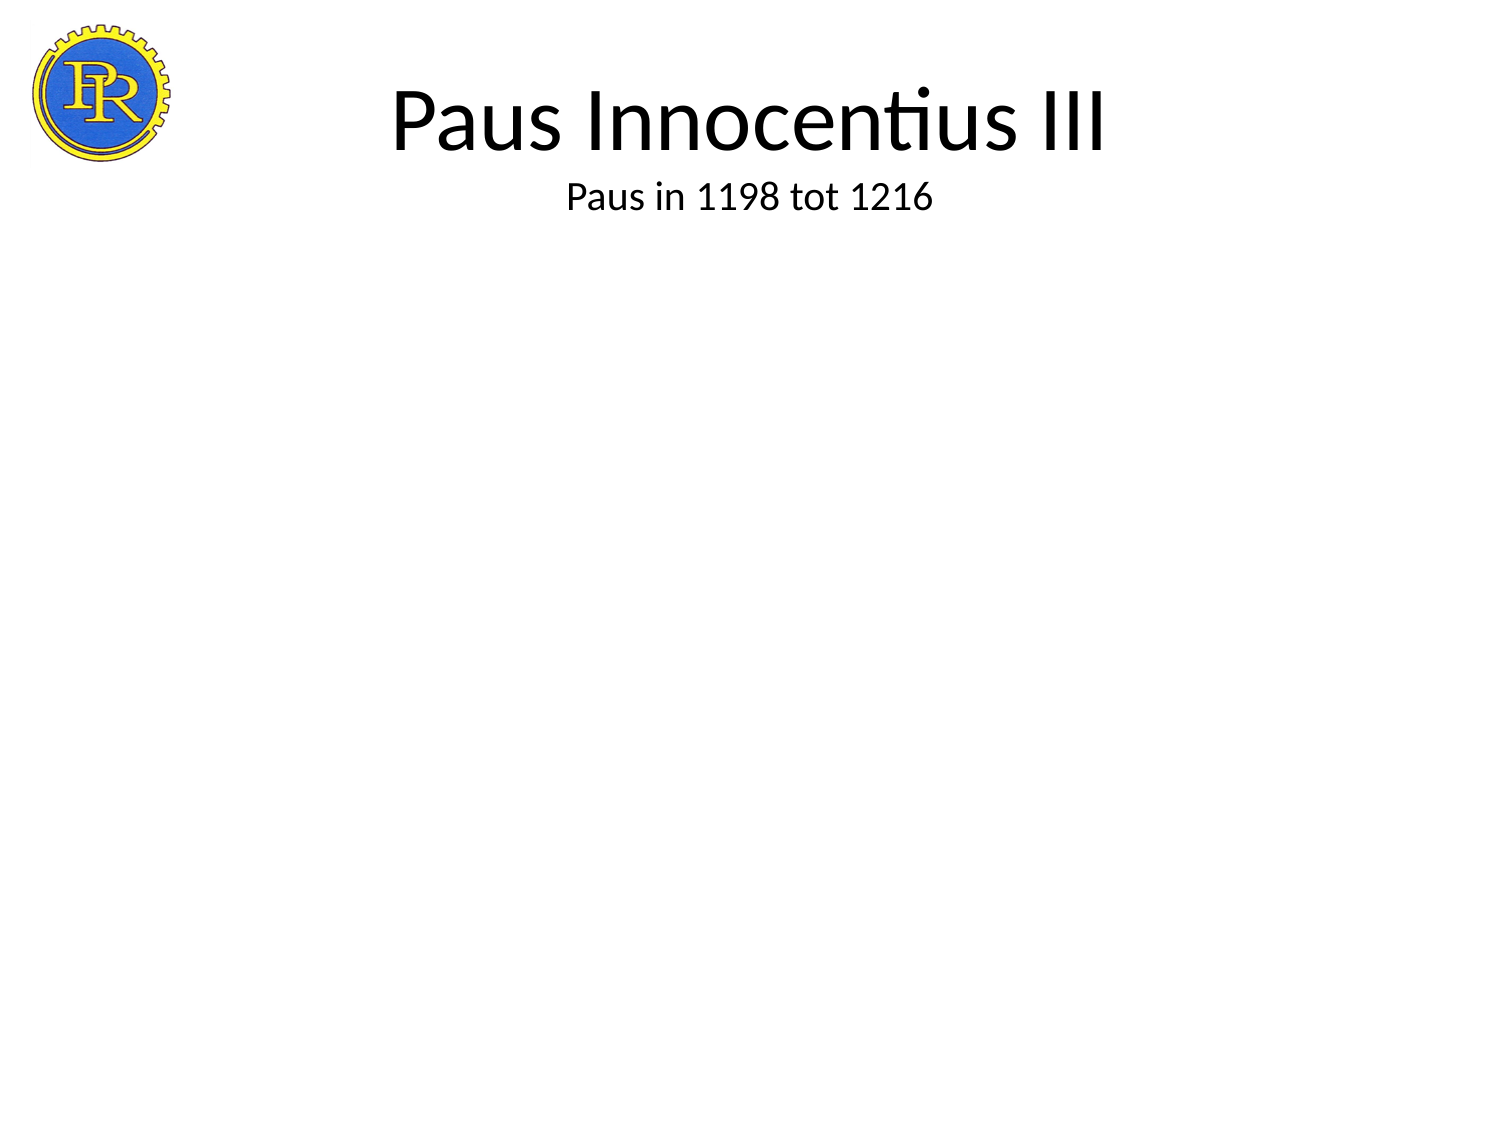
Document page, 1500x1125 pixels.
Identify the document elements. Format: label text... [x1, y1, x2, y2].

title Paus Innocentius III Paus in 1198 tot 1216 [75, 45, 1425, 233]
picture [29, 18, 177, 169]
